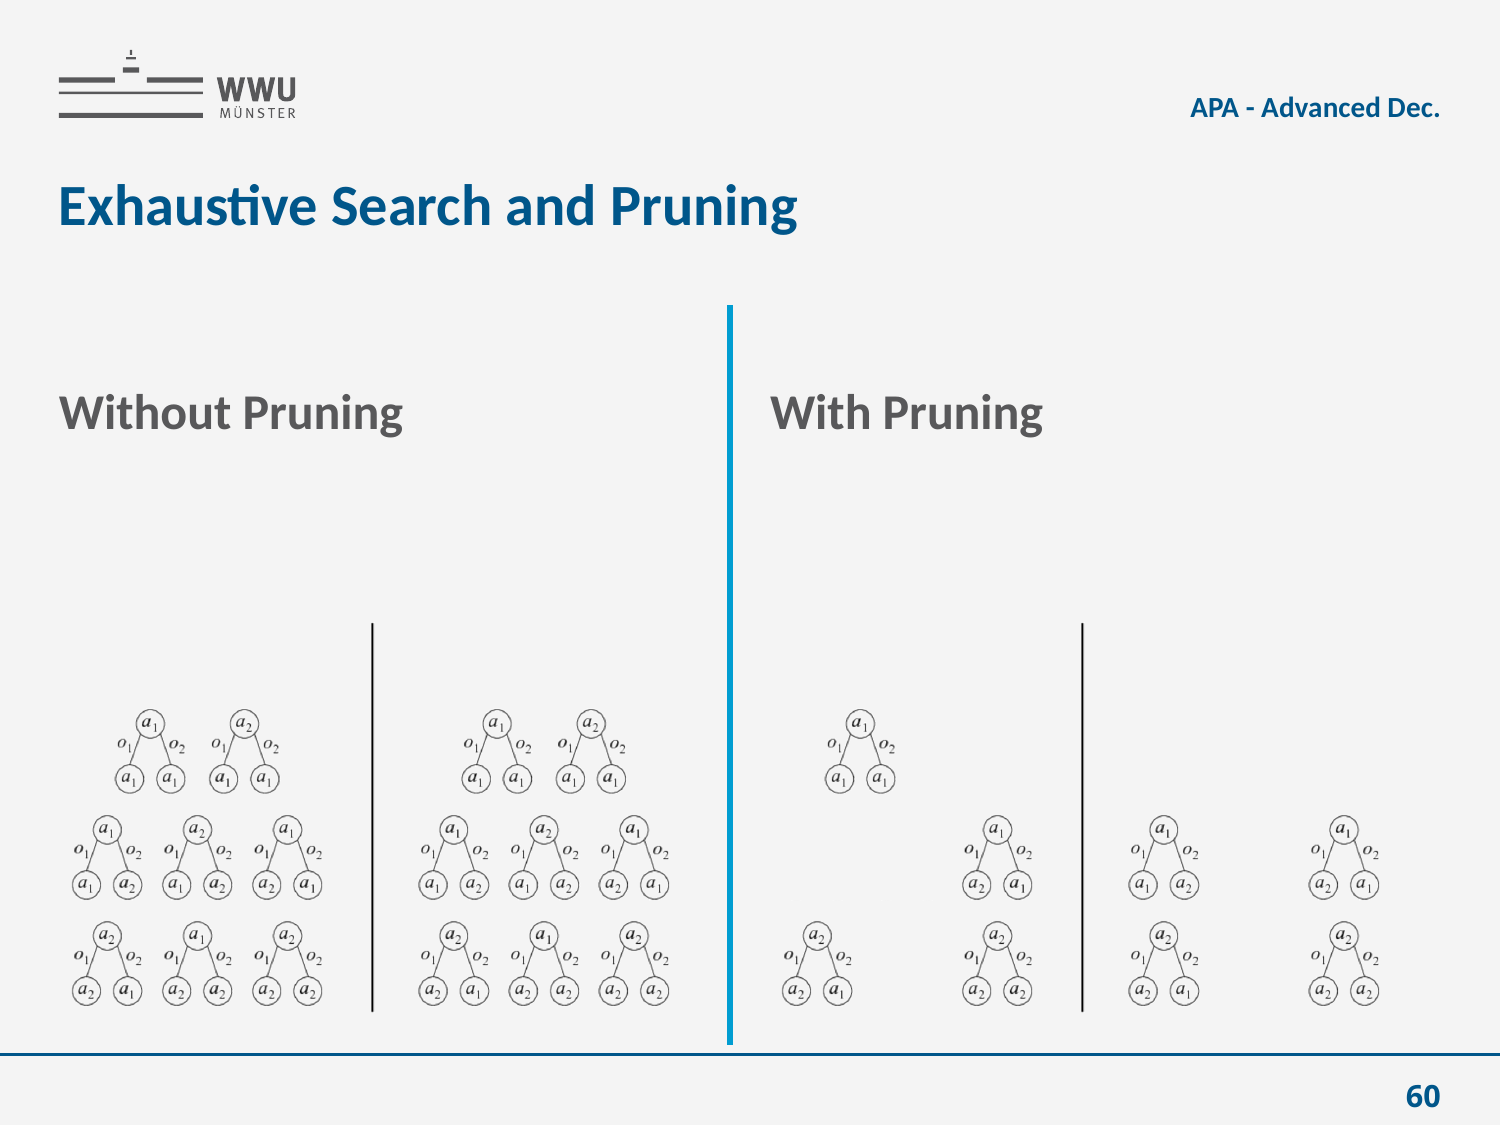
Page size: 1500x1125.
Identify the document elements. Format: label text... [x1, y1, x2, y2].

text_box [769, 617, 1388, 1016]
list With Pruning [769, 305, 1441, 441]
list Without Pruning [59, 305, 727, 441]
slide_number APA - Advanced Dec. [590, 63, 1442, 123]
slide_number 60 [1322, 1058, 1441, 1118]
picture [59, 617, 678, 1016]
title Exhaustive Search and Pruning [59, 167, 1442, 262]
